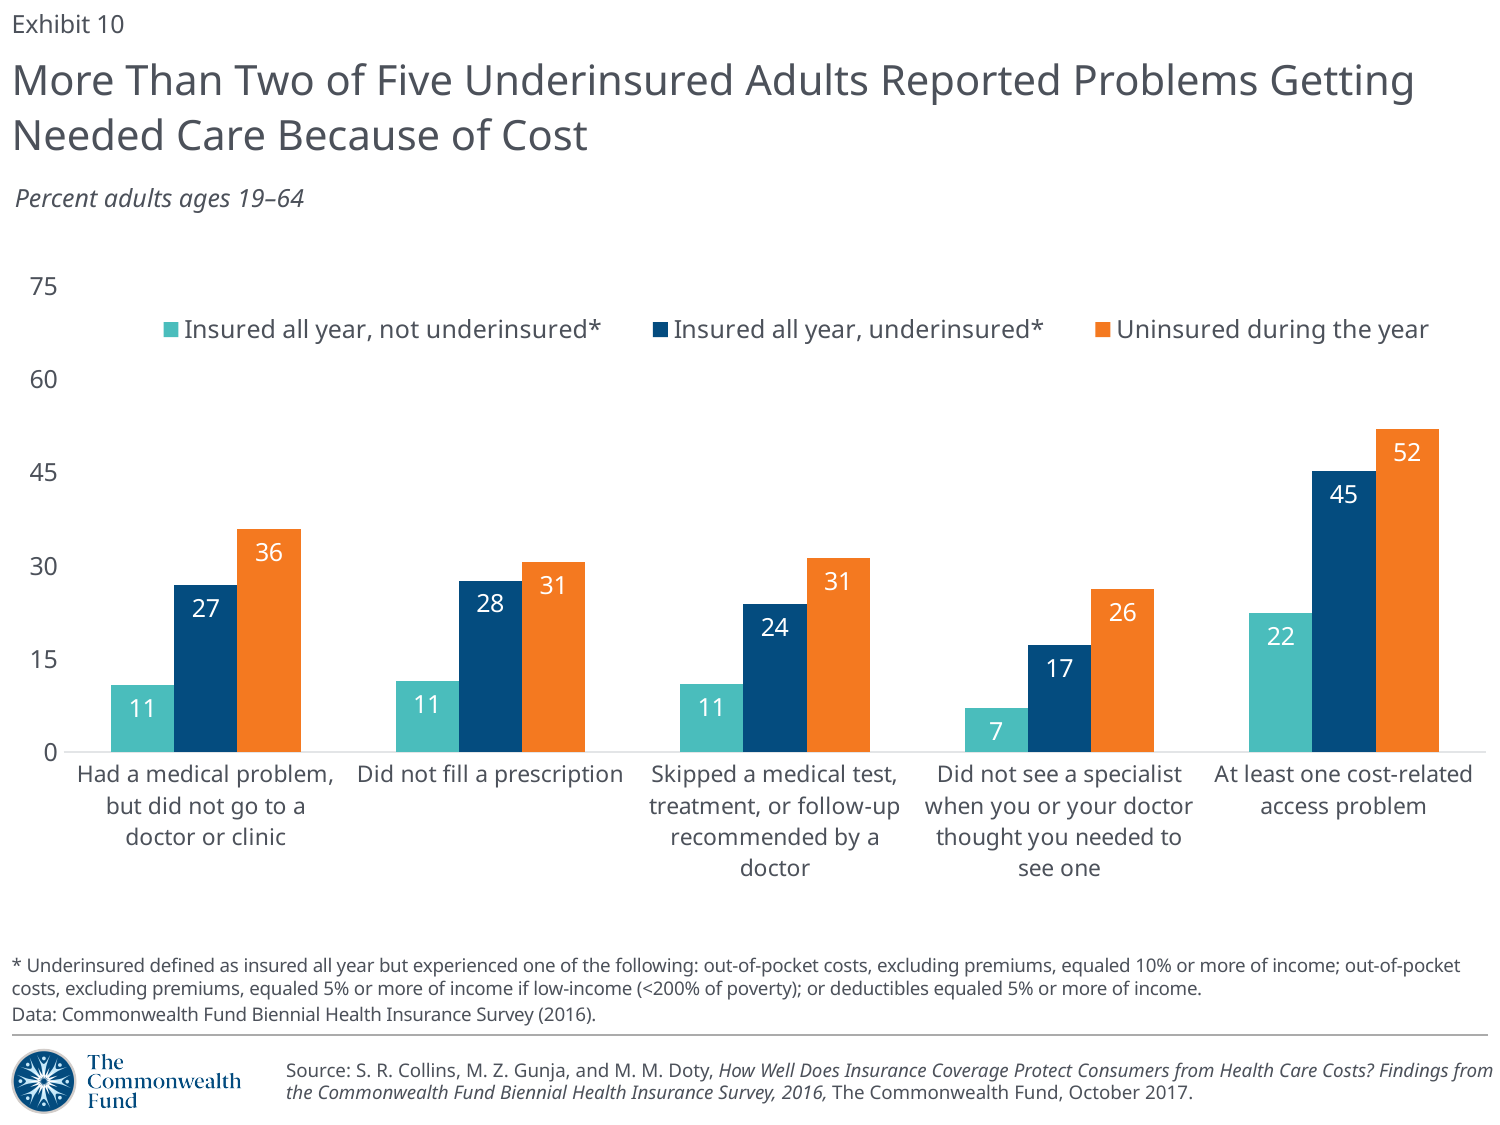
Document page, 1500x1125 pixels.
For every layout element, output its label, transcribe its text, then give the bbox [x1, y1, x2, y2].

list * Underinsured defined as insured all year but experienced one of the following: out-of-pocket costs, excluding premiums, equaled 10% or more of income; out-of-pocket costs, excluding premiums, equaled 5% or more of income if low-income (<200% of poverty); or deductibles equaled 5% or more of income. Data: Commonwealth Fund Biennial Health Insurance Survey (2016). [11, 943, 1489, 1026]
text_box Percent adults ages 19–64 [0, 175, 1164, 218]
list Exhibit 10 [11, 1, 1489, 39]
chart [0, 220, 1500, 927]
picture [5, 1040, 248, 1118]
title More Than Two of Five Underinsured Adults Reported Problems Getting Needed Care Because of Cost [11, 48, 1489, 173]
